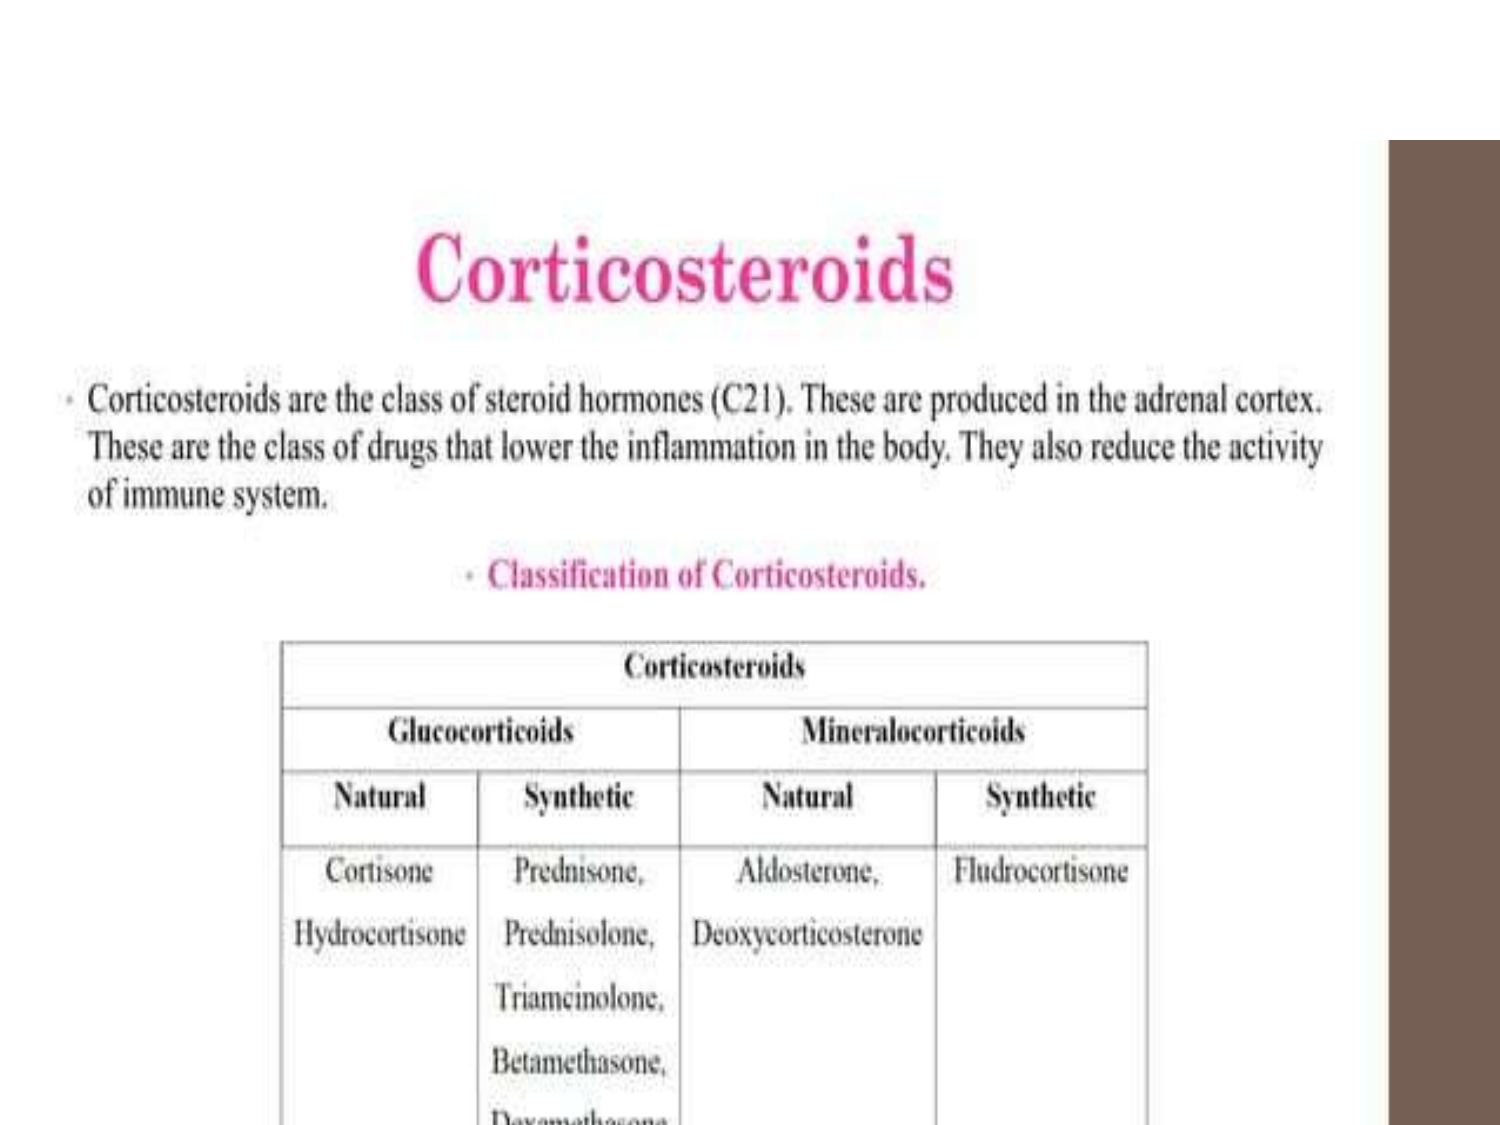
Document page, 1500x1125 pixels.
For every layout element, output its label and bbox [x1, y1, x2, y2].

picture [0, 139, 1500, 1125]
